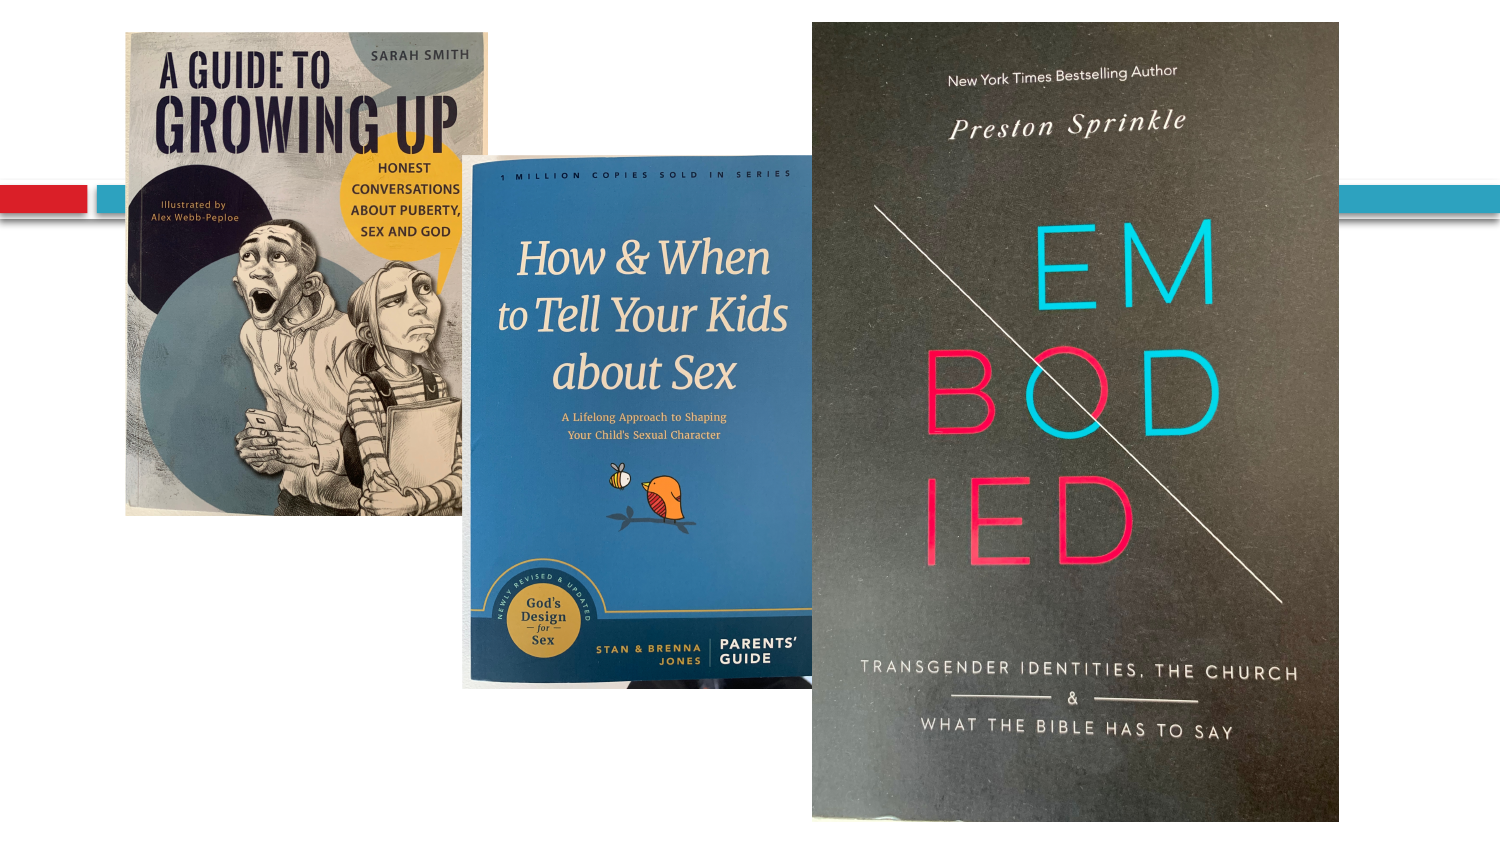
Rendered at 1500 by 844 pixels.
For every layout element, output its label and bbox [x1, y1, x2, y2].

list [395, 221, 806, 623]
picture [64, 21, 1340, 822]
